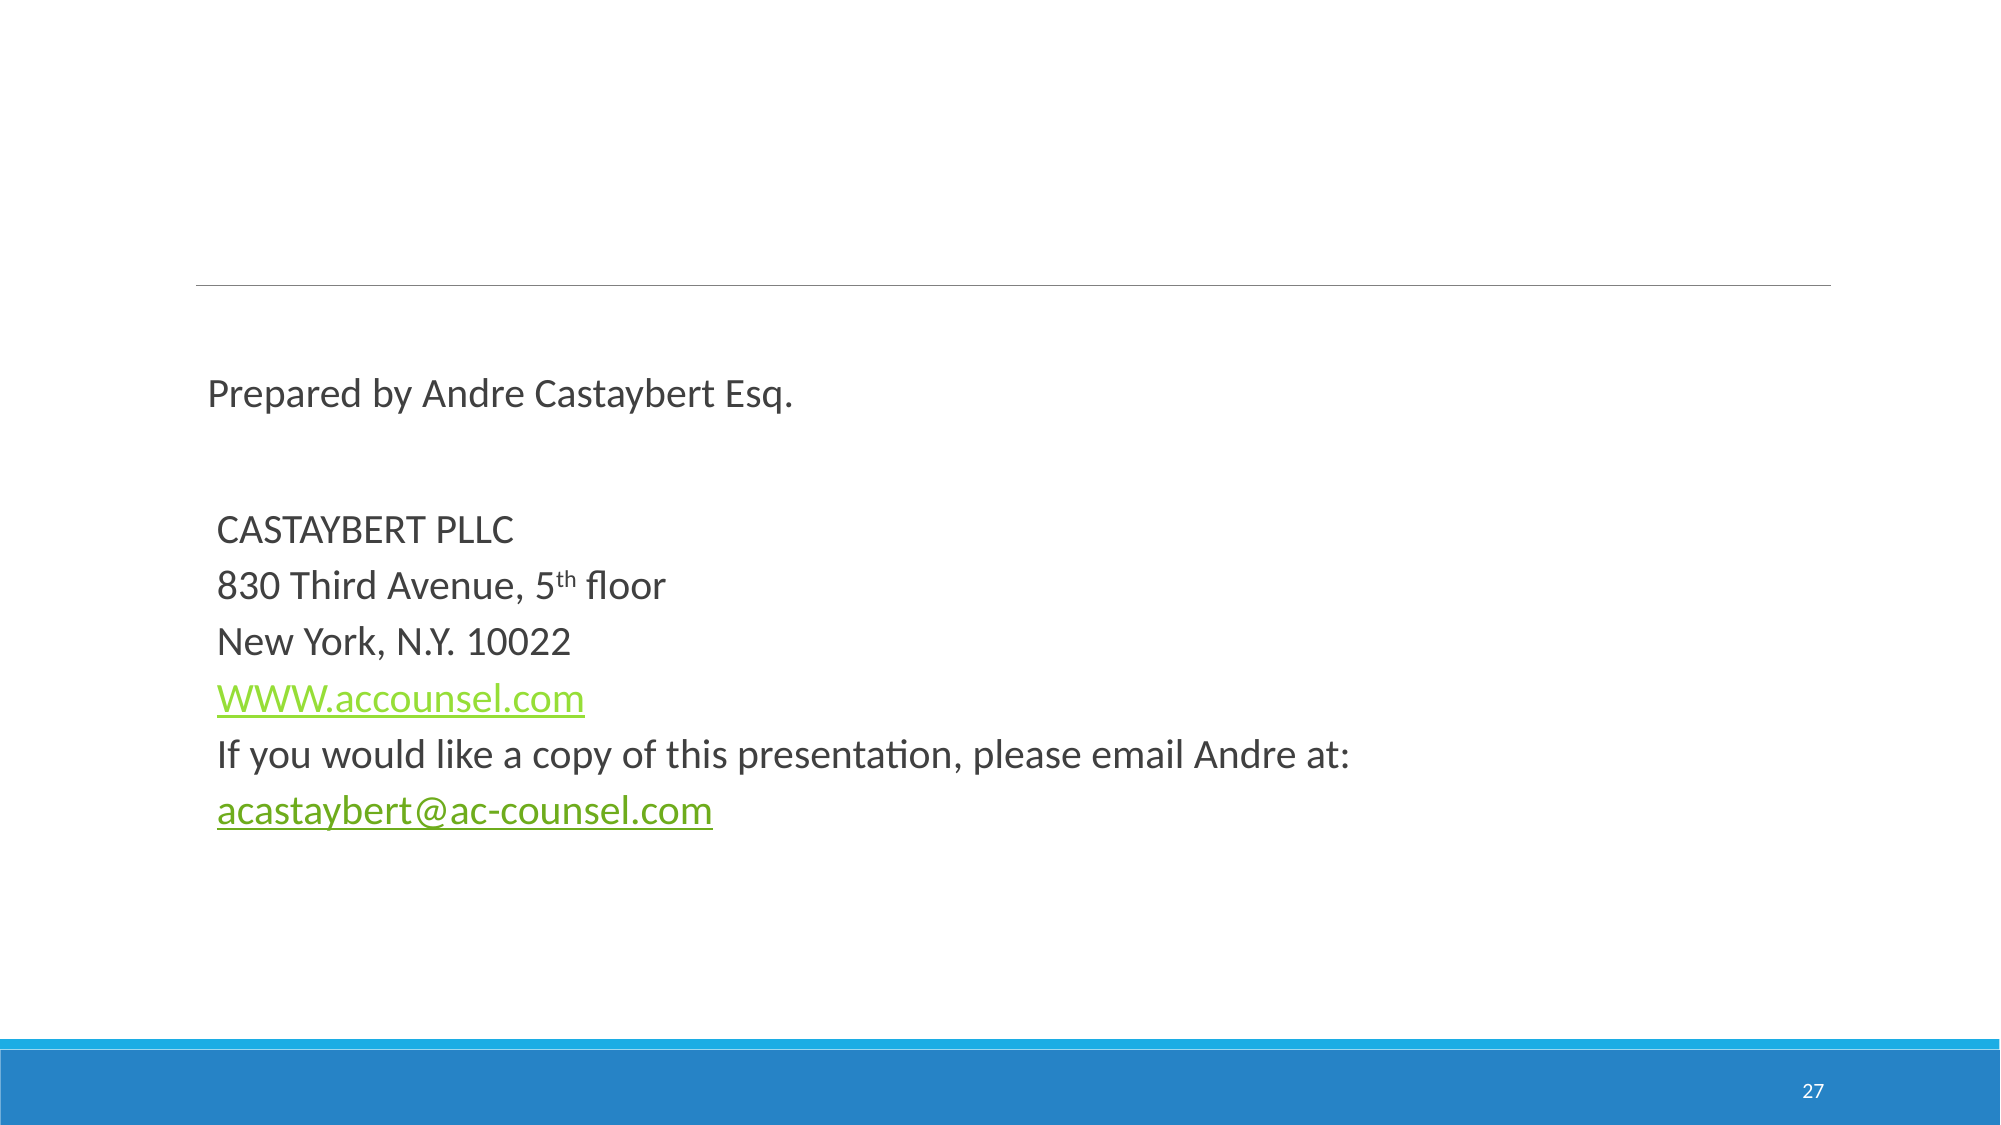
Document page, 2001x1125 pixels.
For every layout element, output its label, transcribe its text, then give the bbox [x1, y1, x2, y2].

list Prepared by Andre Castaybert Esq. CASTAYBERT PLLC 830 Third Avenue, 5th floor New York, N.Y. 10022 WWW.accounsel.com If you would like a copy of this presentation, please email Andre at: acastaybert@ac-counsel.com [192, 284, 1843, 898]
slide_number 27 [1624, 1059, 1840, 1120]
